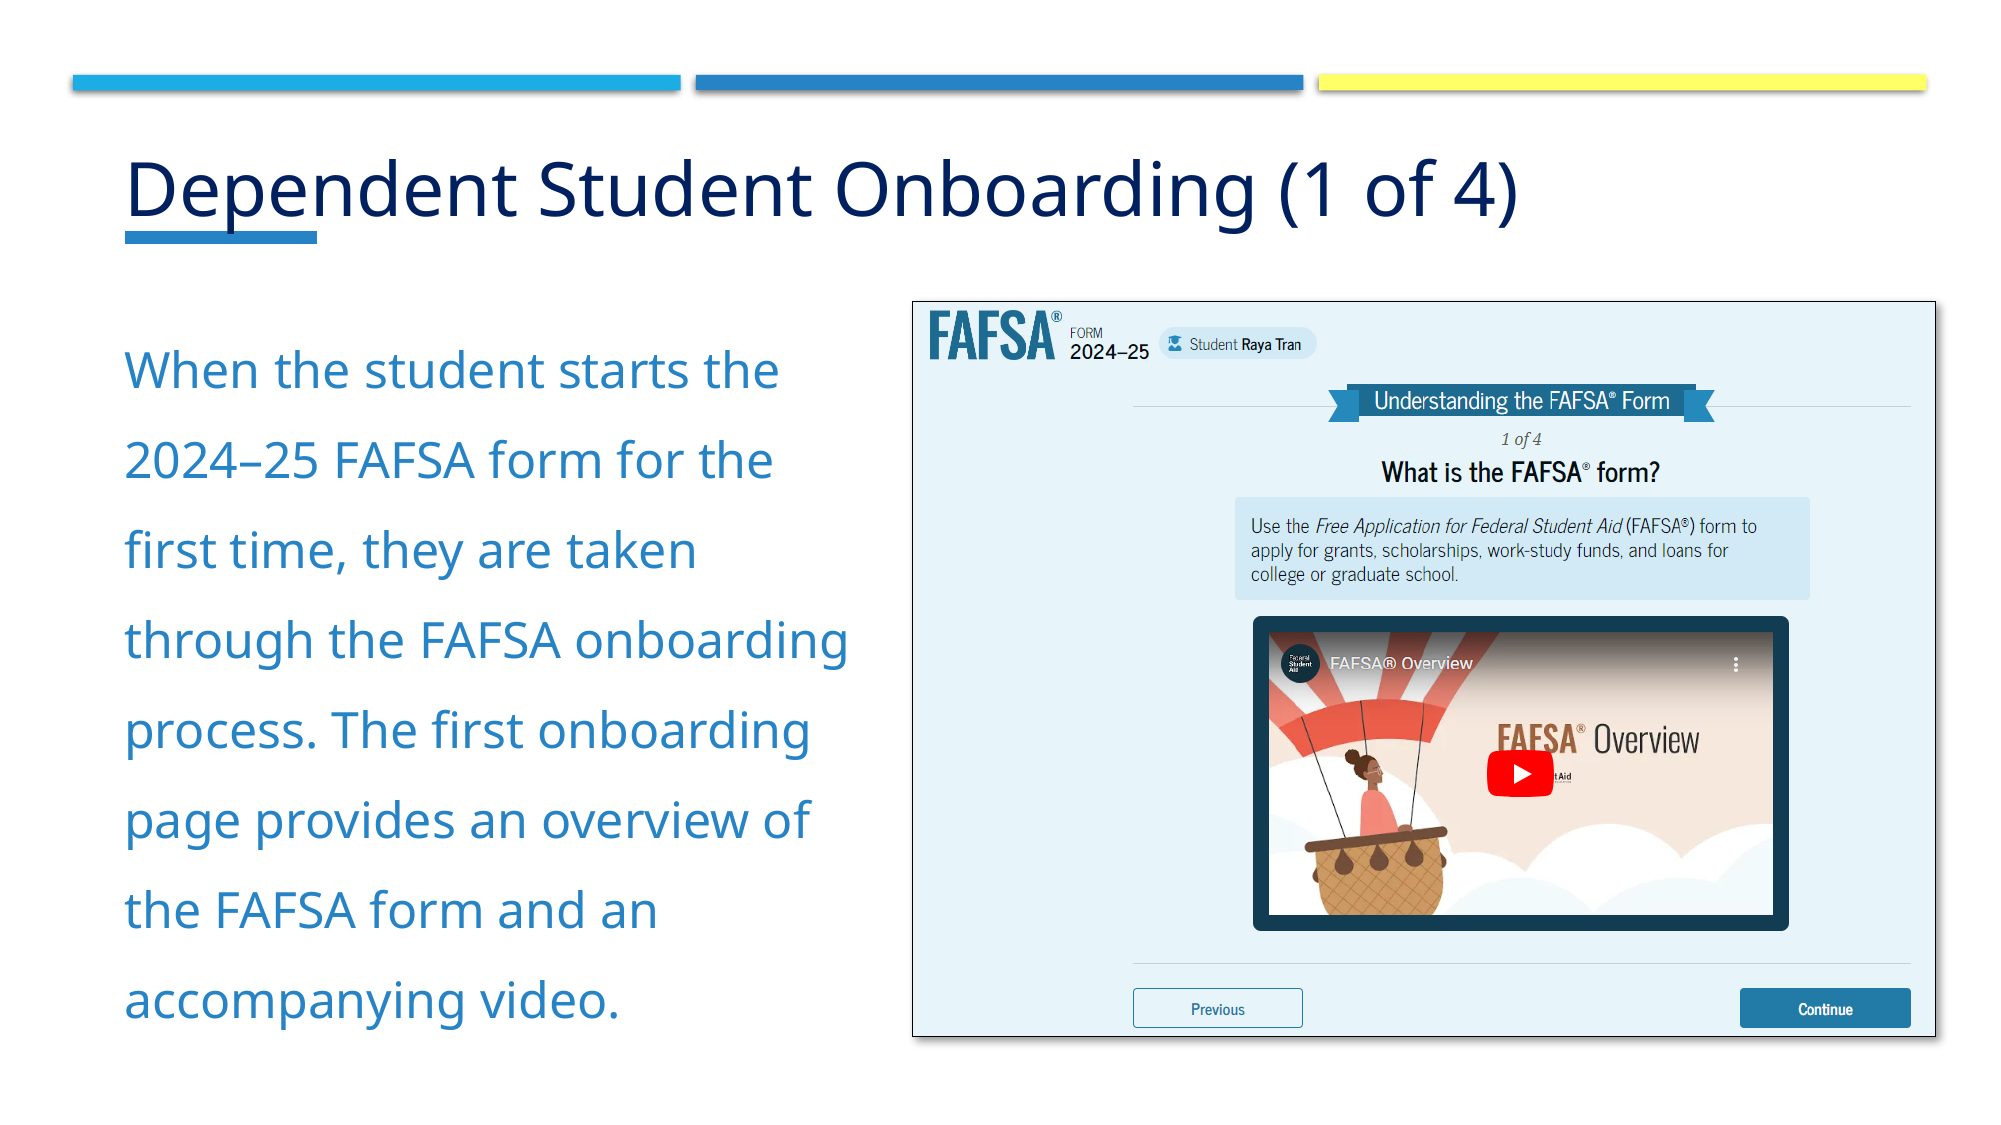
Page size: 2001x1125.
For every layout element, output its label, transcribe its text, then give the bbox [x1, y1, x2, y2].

text_box When the student starts the 2024–25 FAFSA form for the first time, they are taken through the FAFSA onboarding process. The first onboarding page provides an overview of the FAFSA form and an accompanying video. [109, 301, 882, 1036]
picture [912, 300, 1936, 1037]
title Dependent Student Onboarding (1 of 4) [109, 88, 2000, 239]
